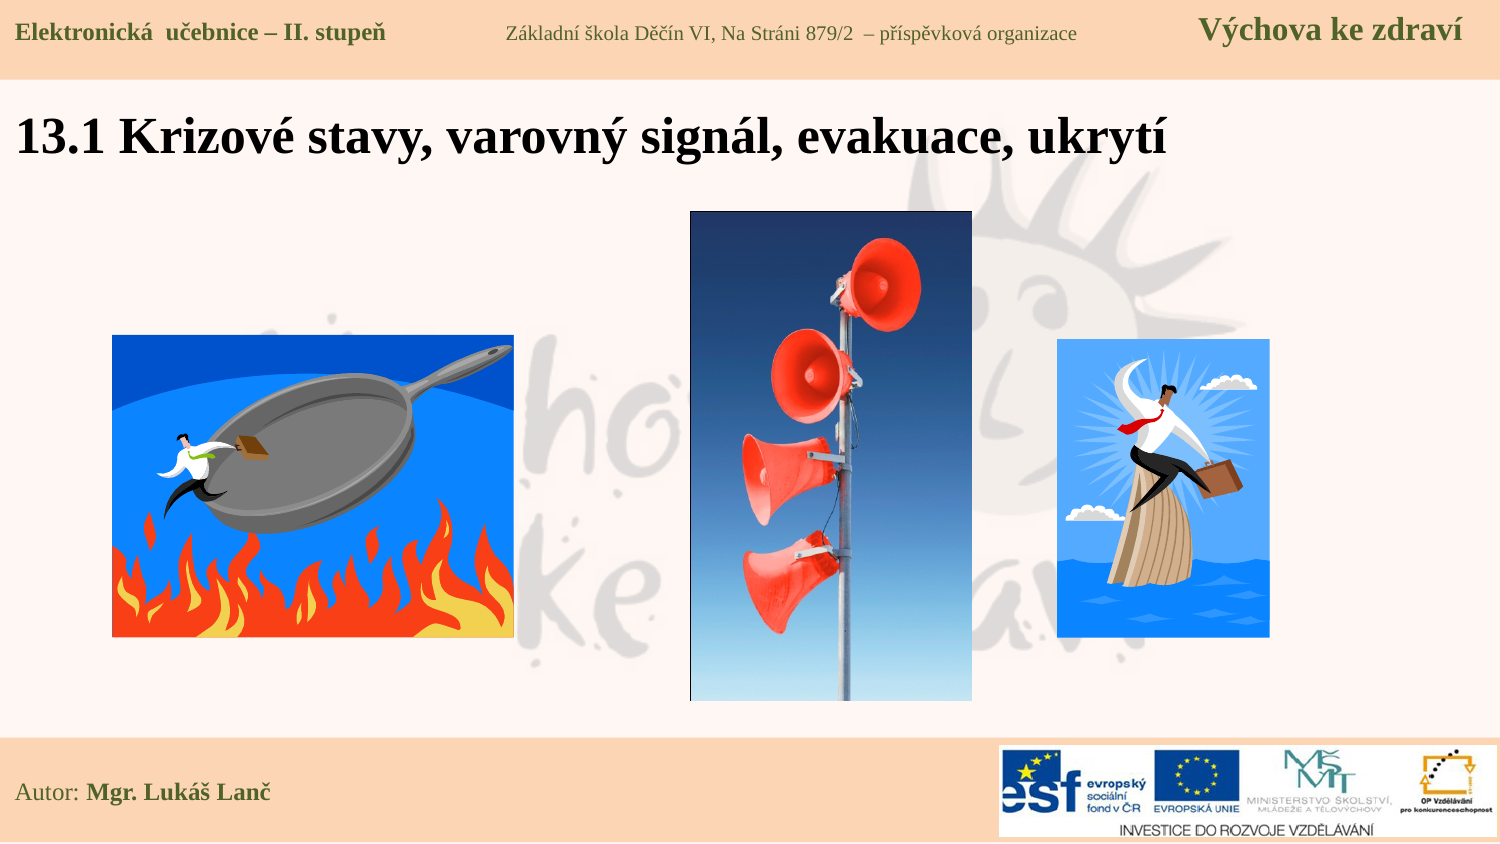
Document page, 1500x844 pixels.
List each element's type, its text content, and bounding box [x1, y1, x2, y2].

text_box Elektronická učebnice – II. stupeň Základní škola Děčín VI, Na Stráni 879/2 – příspěvková organizace Výchova ke zdraví [0, 0, 1500, 80]
picture [1056, 338, 1270, 638]
picture [998, 745, 1497, 837]
text_box Autor: Mgr. Lukáš Lanč [0, 737, 1500, 843]
title 13.1 Krizové stavy, varovný signál, evakuace, ukrytí [0, 84, 1458, 182]
picture [111, 334, 514, 638]
picture [690, 210, 973, 702]
